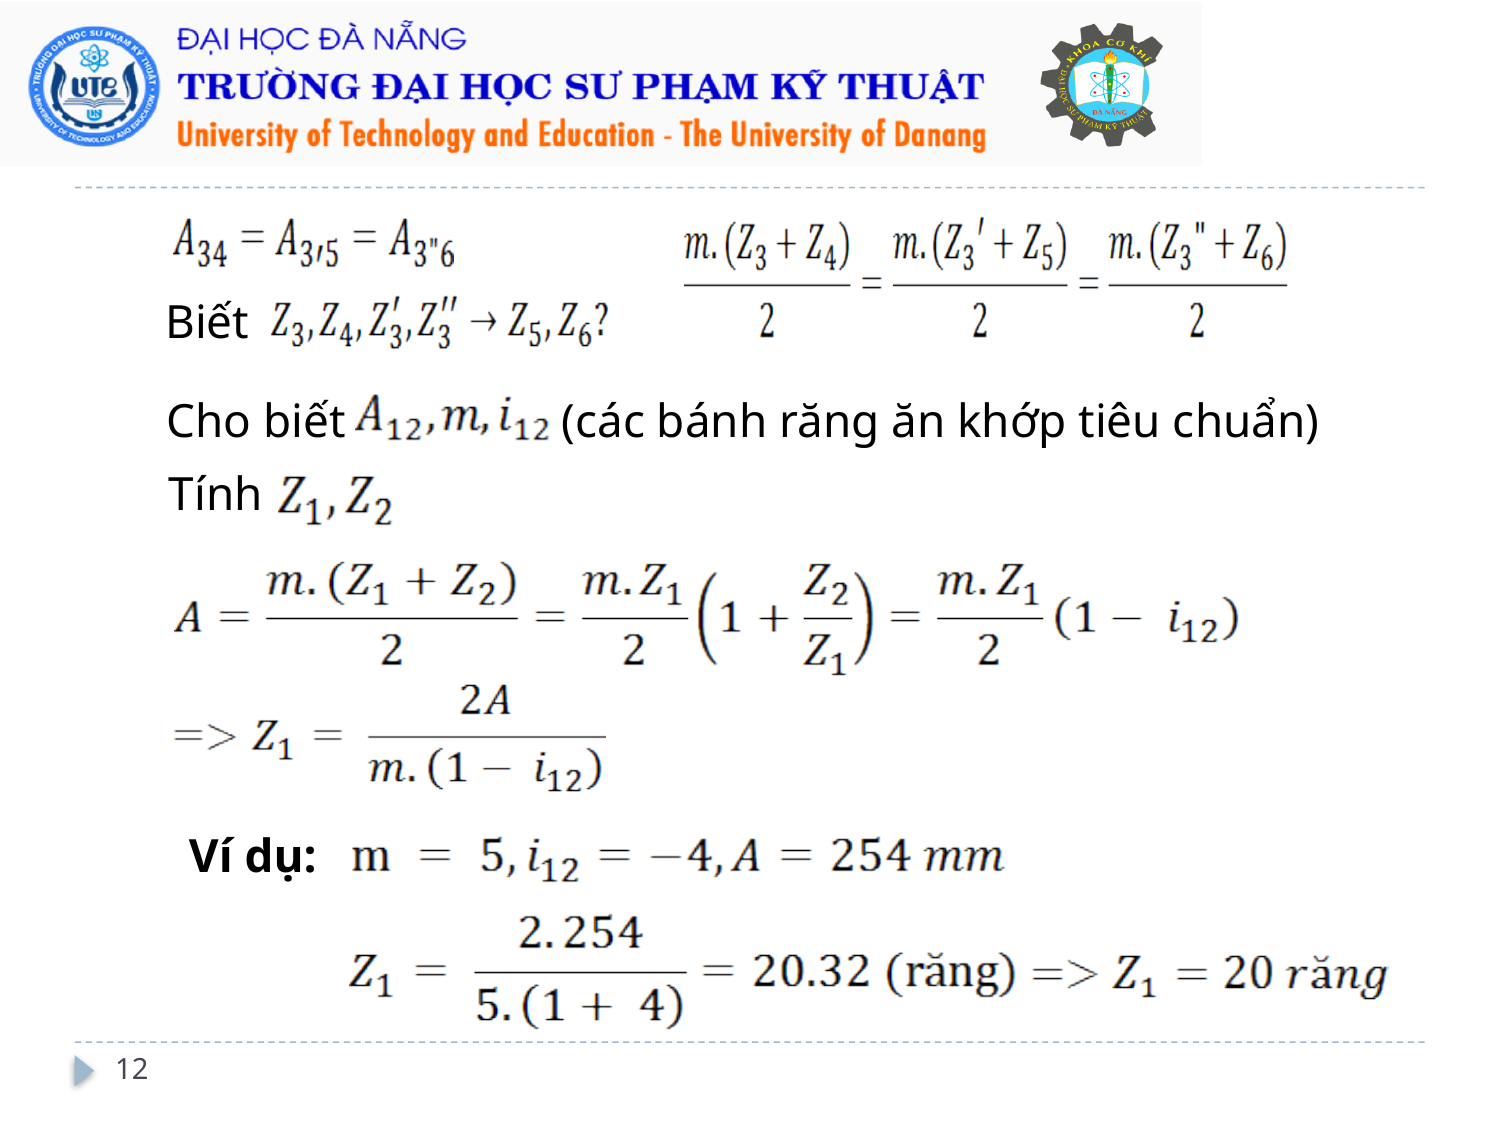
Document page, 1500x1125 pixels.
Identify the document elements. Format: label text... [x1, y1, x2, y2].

picture [351, 824, 1007, 889]
slide_number 12 [100, 1042, 426, 1103]
picture [171, 556, 1241, 796]
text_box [152, 383, 1334, 455]
picture [348, 907, 1020, 1034]
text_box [153, 456, 397, 533]
picture [1030, 944, 1389, 1009]
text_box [0, 0, 1208, 175]
picture [173, 201, 454, 275]
text_box Ví dụ: [174, 819, 332, 890]
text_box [153, 284, 618, 356]
picture [683, 213, 1289, 345]
